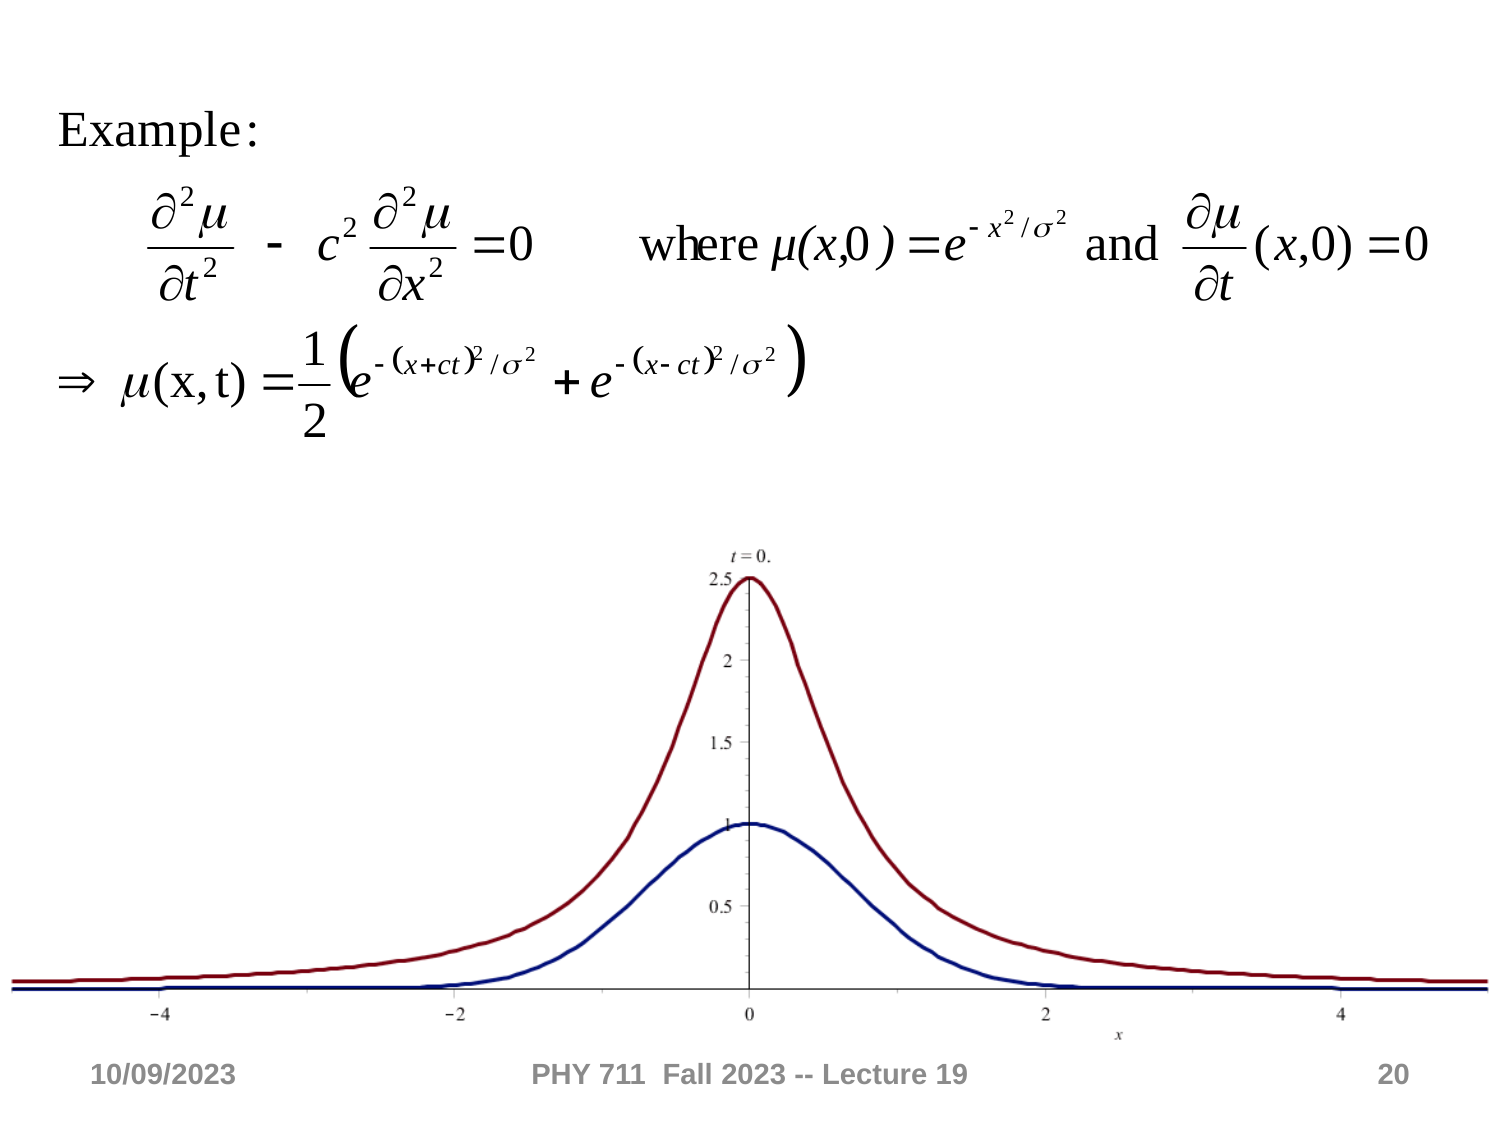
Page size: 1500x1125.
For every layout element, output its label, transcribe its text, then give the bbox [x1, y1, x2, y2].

picture [0, 538, 1500, 1051]
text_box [49, 99, 1439, 448]
slide_number 20 [1074, 1059, 1425, 1103]
footer PHY 711 Fall 2023 -- Lecture 19 [512, 1059, 988, 1103]
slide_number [75, 1059, 425, 1103]
